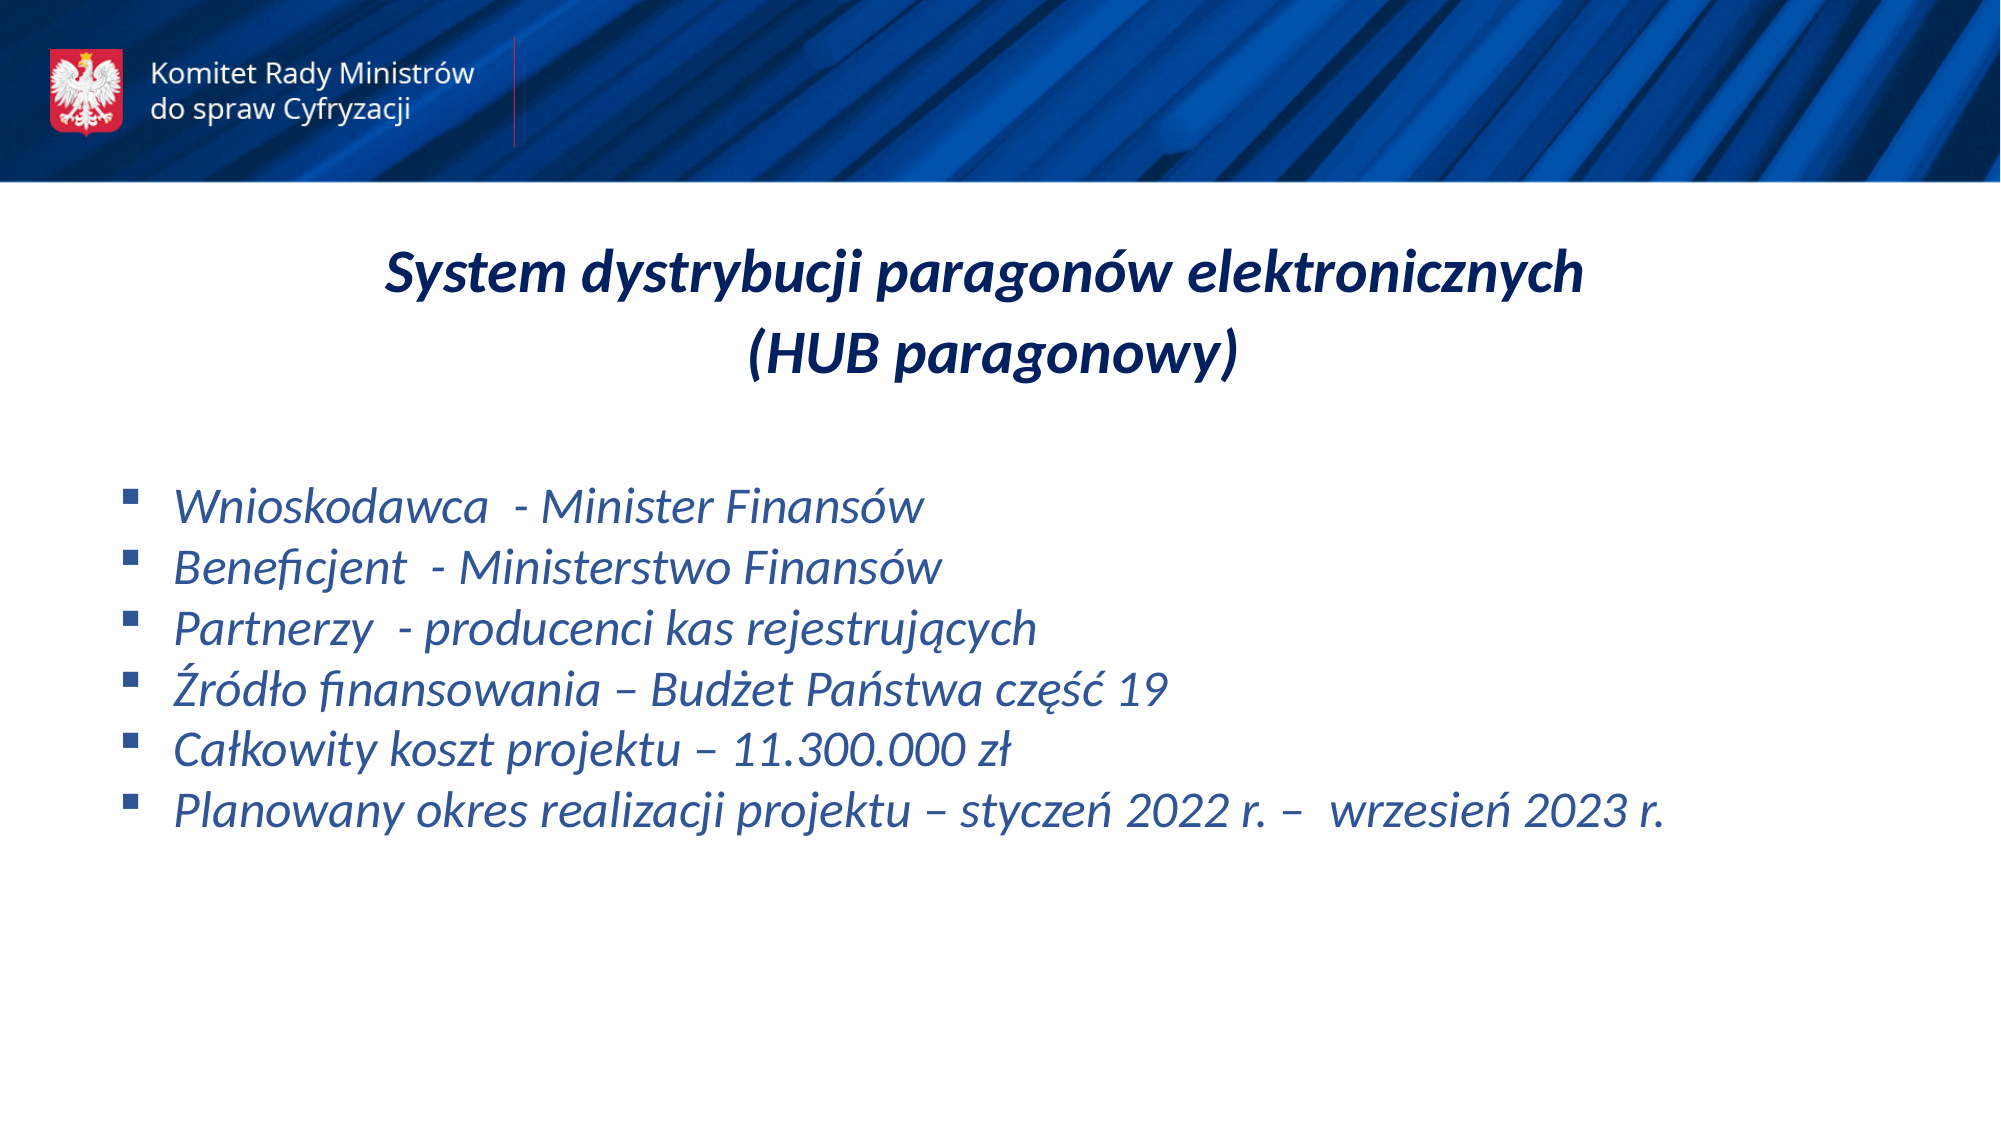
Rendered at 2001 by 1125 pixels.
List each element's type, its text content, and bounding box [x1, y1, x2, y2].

picture [0, 0, 2001, 1125]
text_box System dystrybucji paragonów elektronicznych (HUB paragonowy) Wnioskodawca - Minister Finansów Beneficjent - Ministerstwo Finansów Partnerzy - producenci kas rejestrujących Źródło finansowania – Budżet Państwa część 19 Całkowity koszt projektu – 11.300.000 zł Planowany okres realizacji projektu – styczeń 2022 r. – wrzesień 2023 r. [104, 203, 1869, 991]
